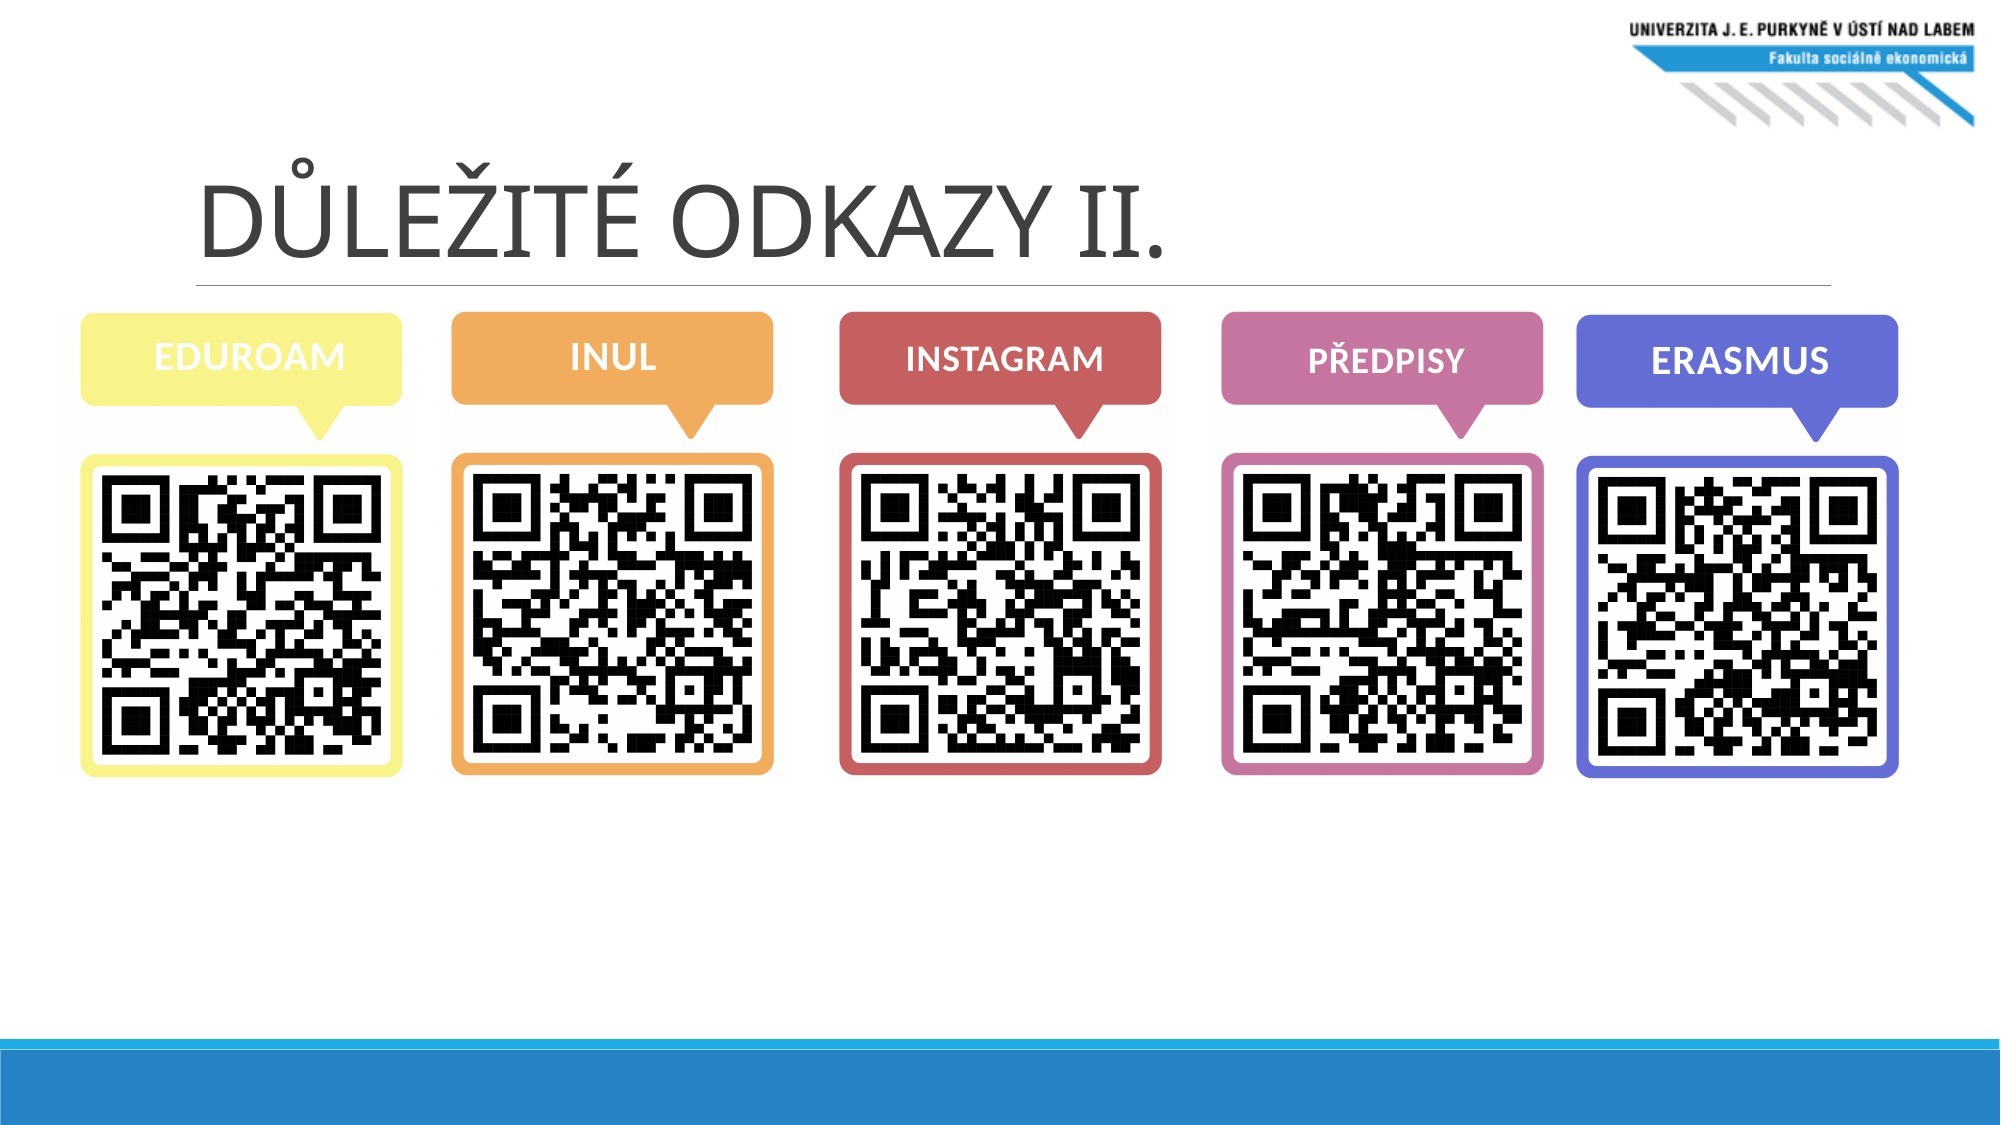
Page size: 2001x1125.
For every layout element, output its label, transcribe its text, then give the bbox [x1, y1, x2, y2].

picture [58, 312, 414, 778]
picture [1629, 20, 1975, 131]
title Důležité odkazy II. [180, 47, 1830, 285]
picture [1206, 310, 1908, 779]
picture [821, 310, 1176, 776]
picture [436, 310, 791, 776]
